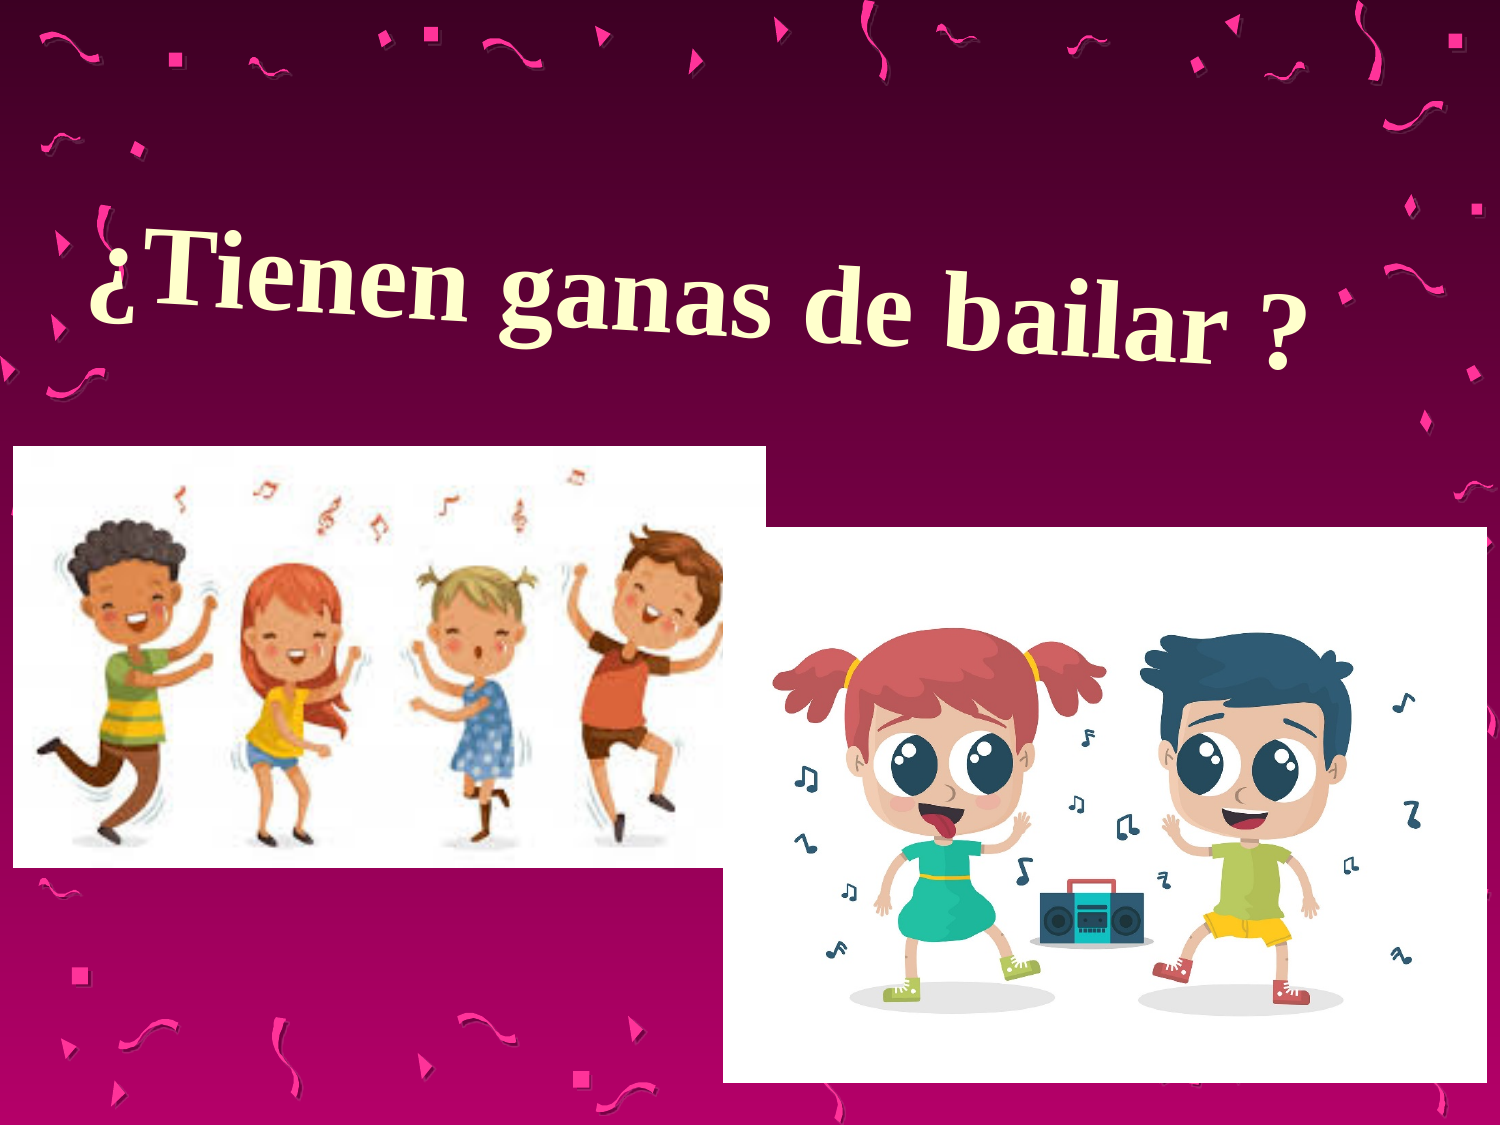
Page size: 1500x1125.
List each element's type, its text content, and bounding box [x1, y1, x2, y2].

picture [722, 526, 1487, 1083]
text_box ¿Tienen ganas de bailar ? [67, 179, 1333, 402]
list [13, 446, 766, 868]
